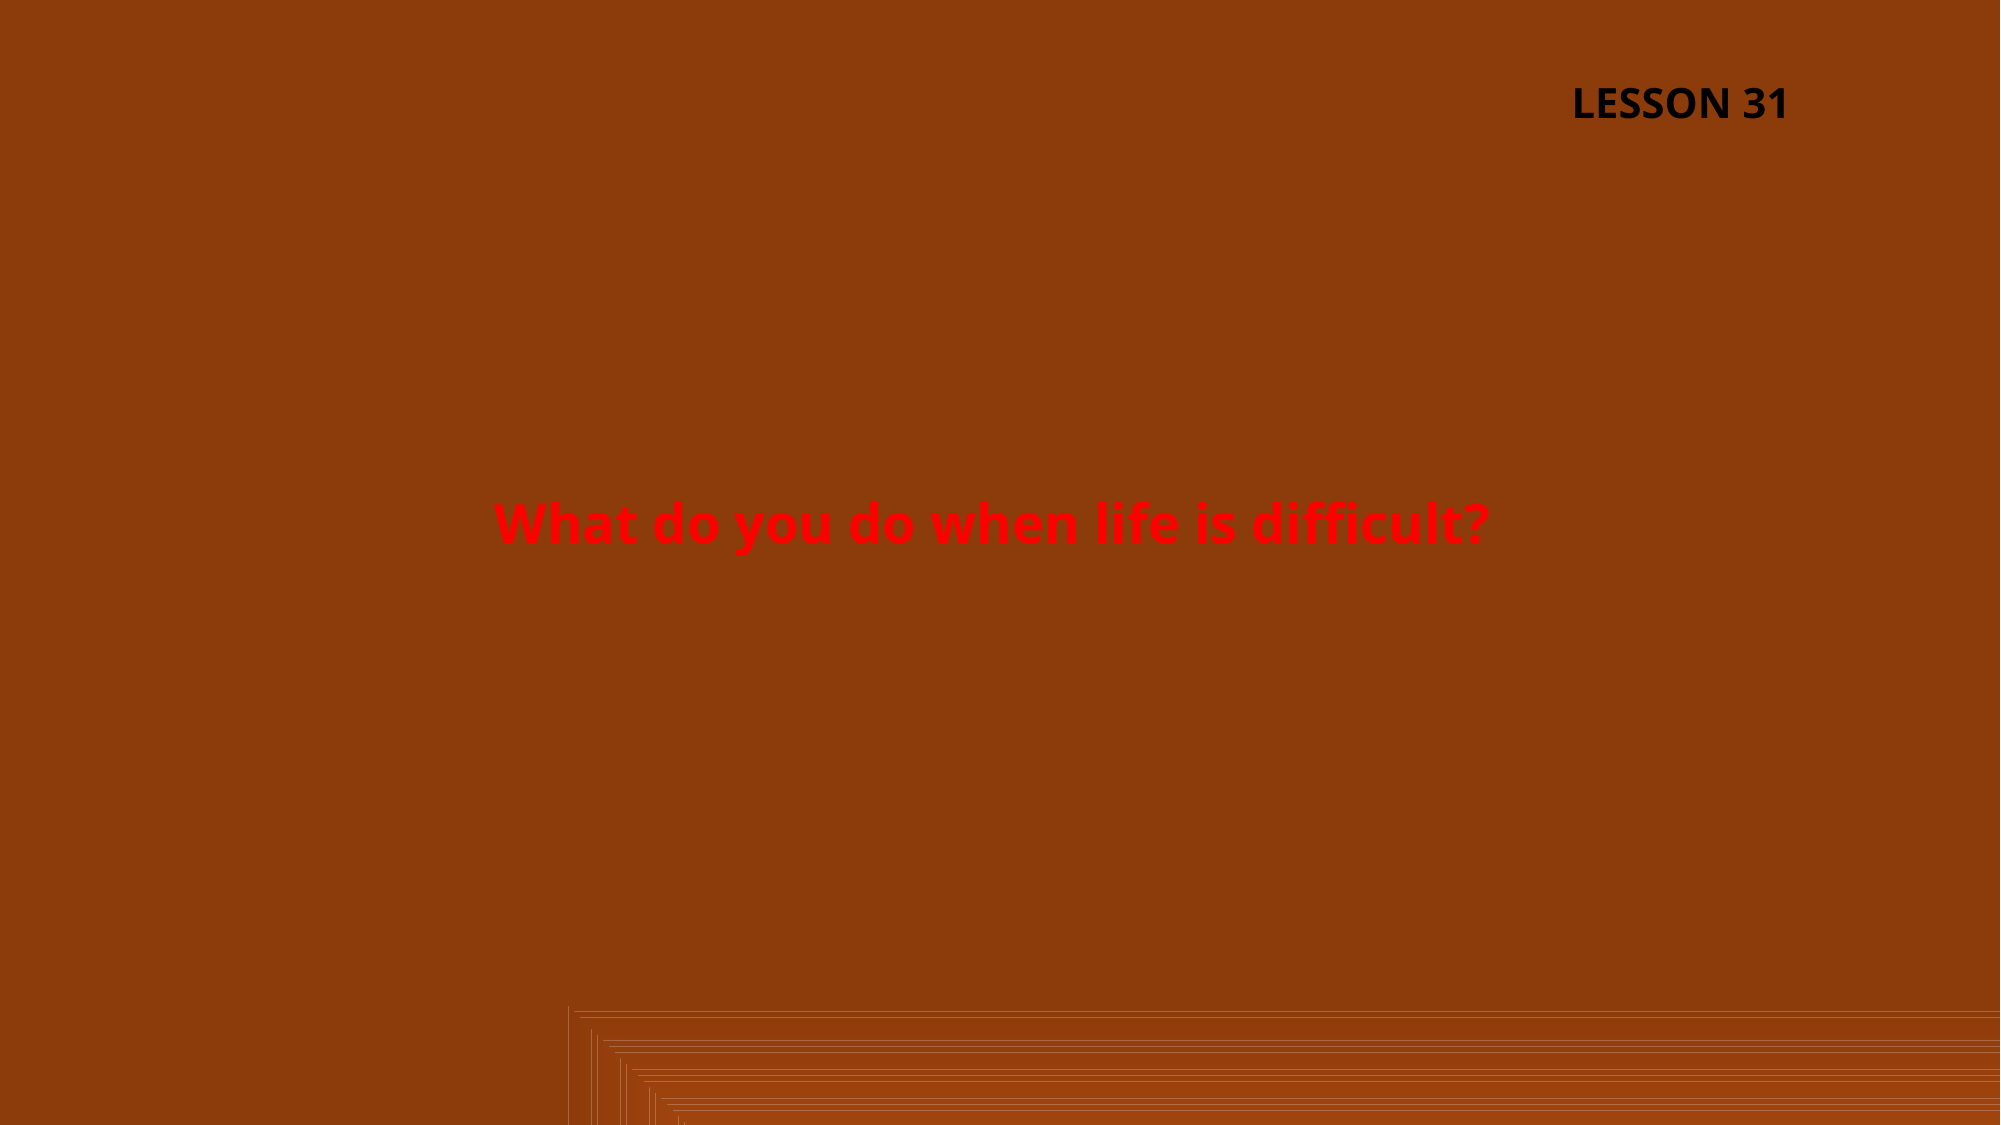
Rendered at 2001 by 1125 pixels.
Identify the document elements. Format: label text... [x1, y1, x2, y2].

text_box What do you do when life is difficult? [480, 481, 1520, 562]
text_box LESSON 31 [1556, 68, 1814, 147]
